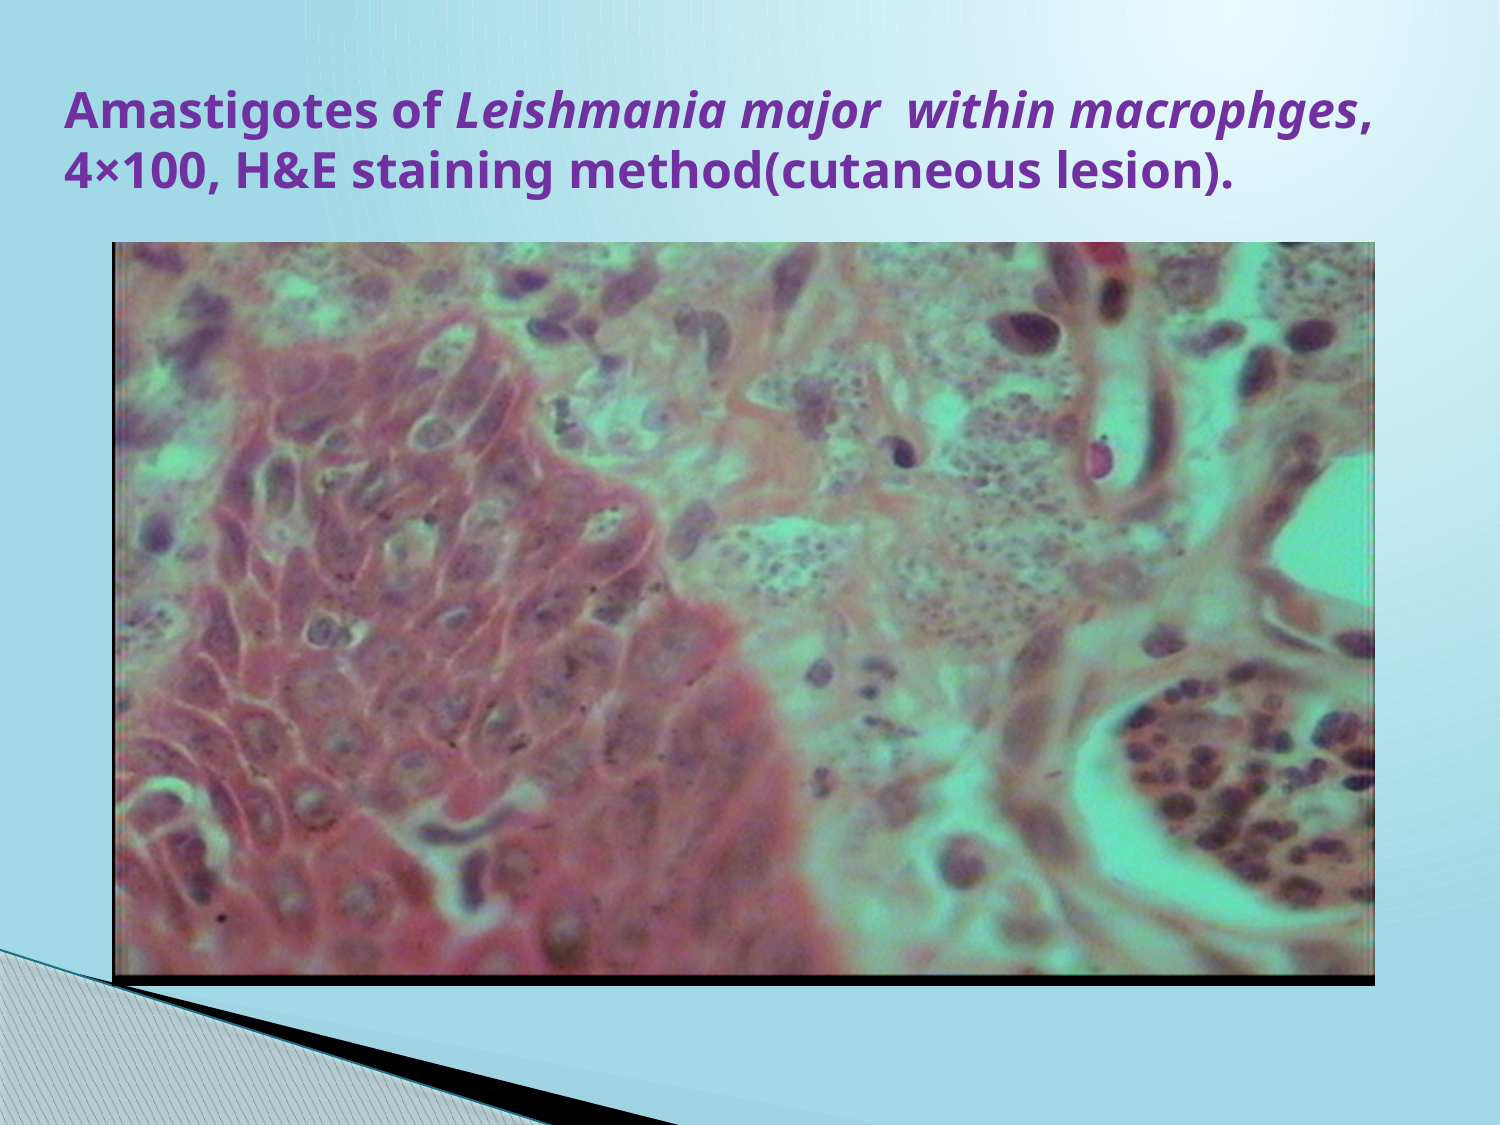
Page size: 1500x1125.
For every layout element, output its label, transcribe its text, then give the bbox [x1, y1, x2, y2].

title Amastigotes of Leishmania major within macrophges, 4×100, H&E staining method(cutaneous lesion). [50, 45, 1425, 233]
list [112, 242, 1376, 986]
